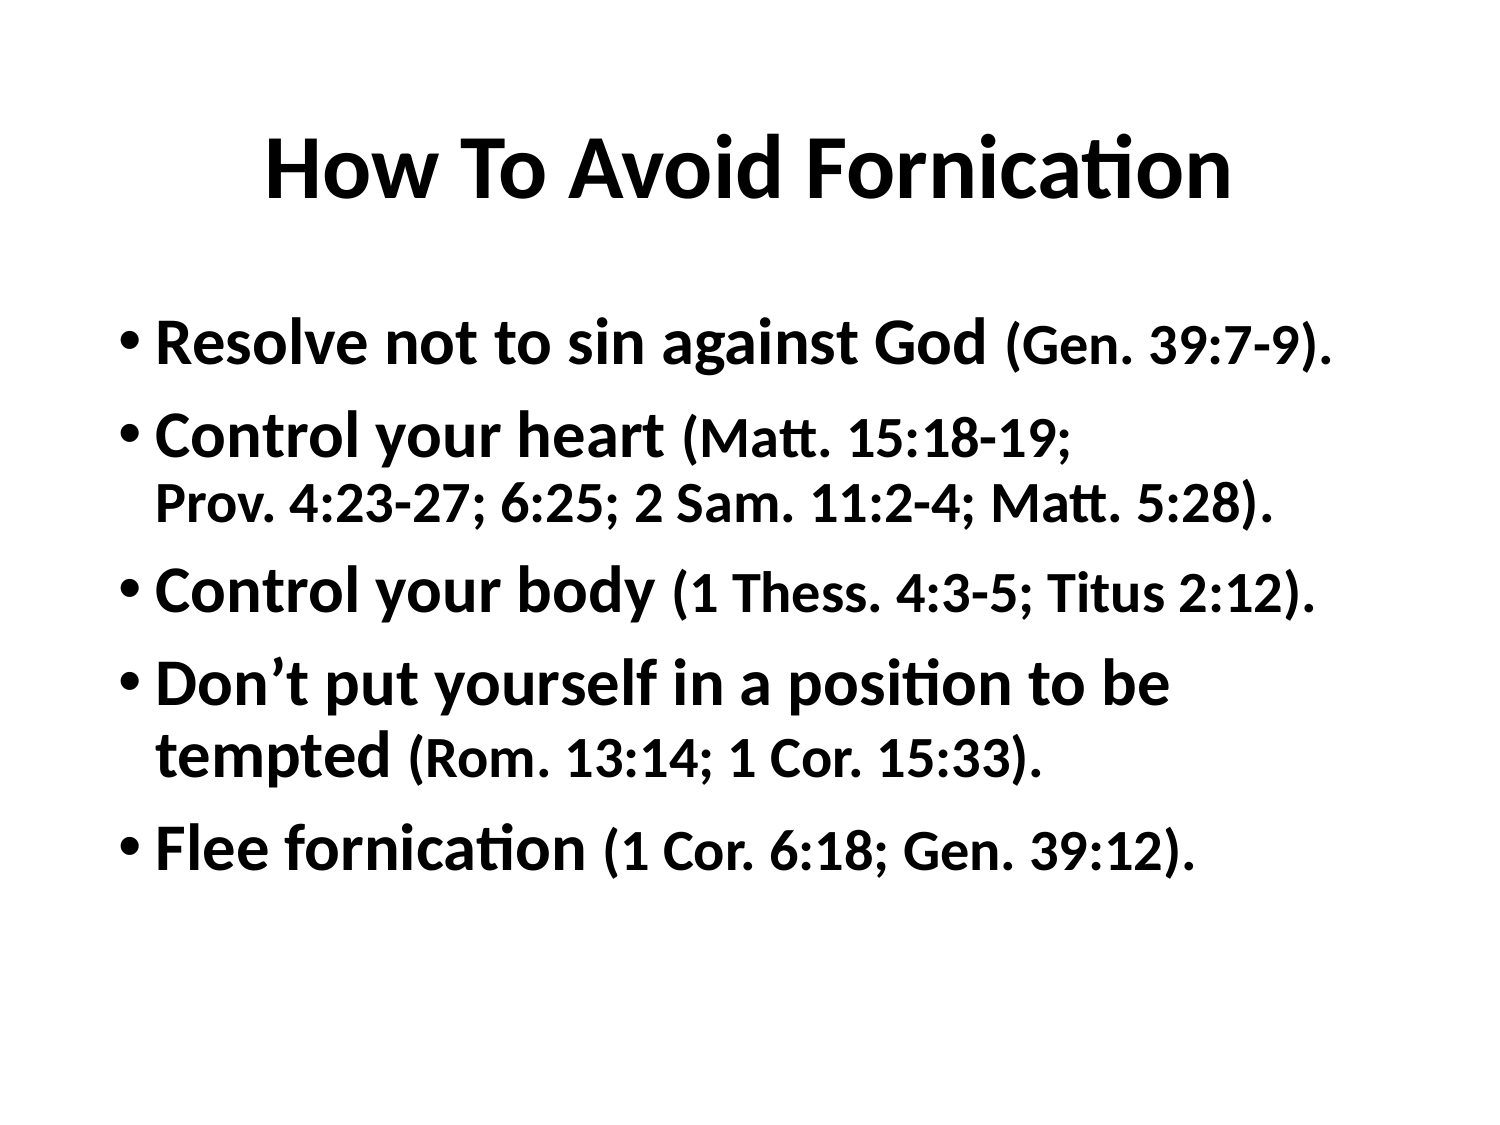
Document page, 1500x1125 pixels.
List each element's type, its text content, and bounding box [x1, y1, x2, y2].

title How To Avoid Fornication [103, 59, 1397, 278]
list Resolve not to sin against God (Gen. 39:7-9). Control your heart (Matt. 15:18-19; Prov. 4:23-27; 6:25; 2 Sam. 11:2-4; Matt. 5:28). Control your body (1 Thess. 4:3-5; Titus 2:12). Don’t put yourself in a position to be tempted (Rom. 13:14; 1 Cor. 15:33). Flee fornication (1 Cor. 6:18; Gen. 39:12). [103, 299, 1397, 1014]
